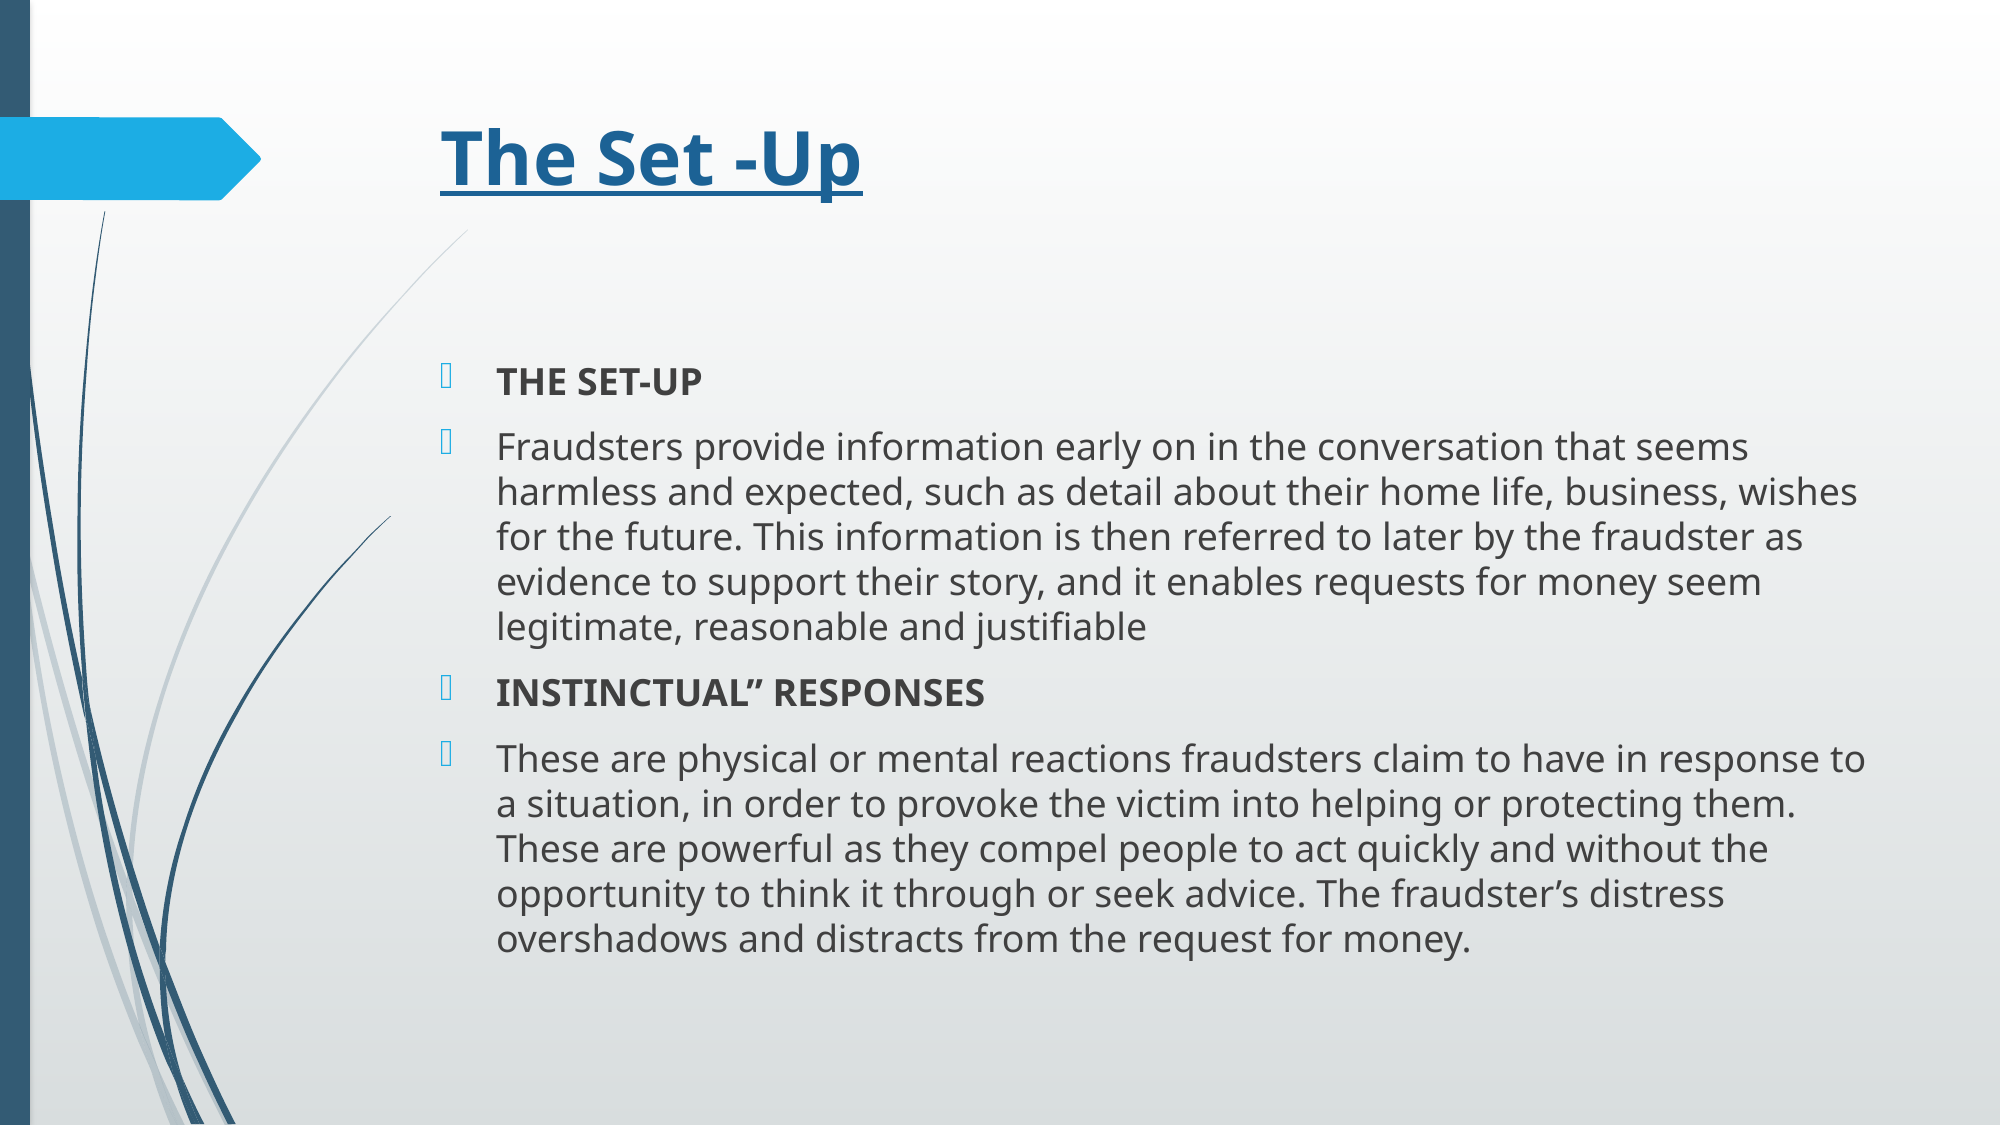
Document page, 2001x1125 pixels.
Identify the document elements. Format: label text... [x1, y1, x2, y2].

title The Set -Up [425, 102, 1888, 313]
list THE SET-UP Fraudsters provide information early on in the conversation that seems harmless and expected, such as detail about their home life, business, wishes for the future. This information is then referred to later by the fraudster as evidence to support their story, and it enables requests for money seem legitimate, reasonable and justifiable INSTINCTUAL” RESPONSES These are physical or mental reactions fraudsters claim to have in response to a situation, in order to provoke the victim into helping or protecting them. These are powerful as they compel people to act quickly and without the opportunity to think it through or seek advice. The fraudster’s distress overshadows and distracts from the request for money. [424, 350, 1888, 970]
